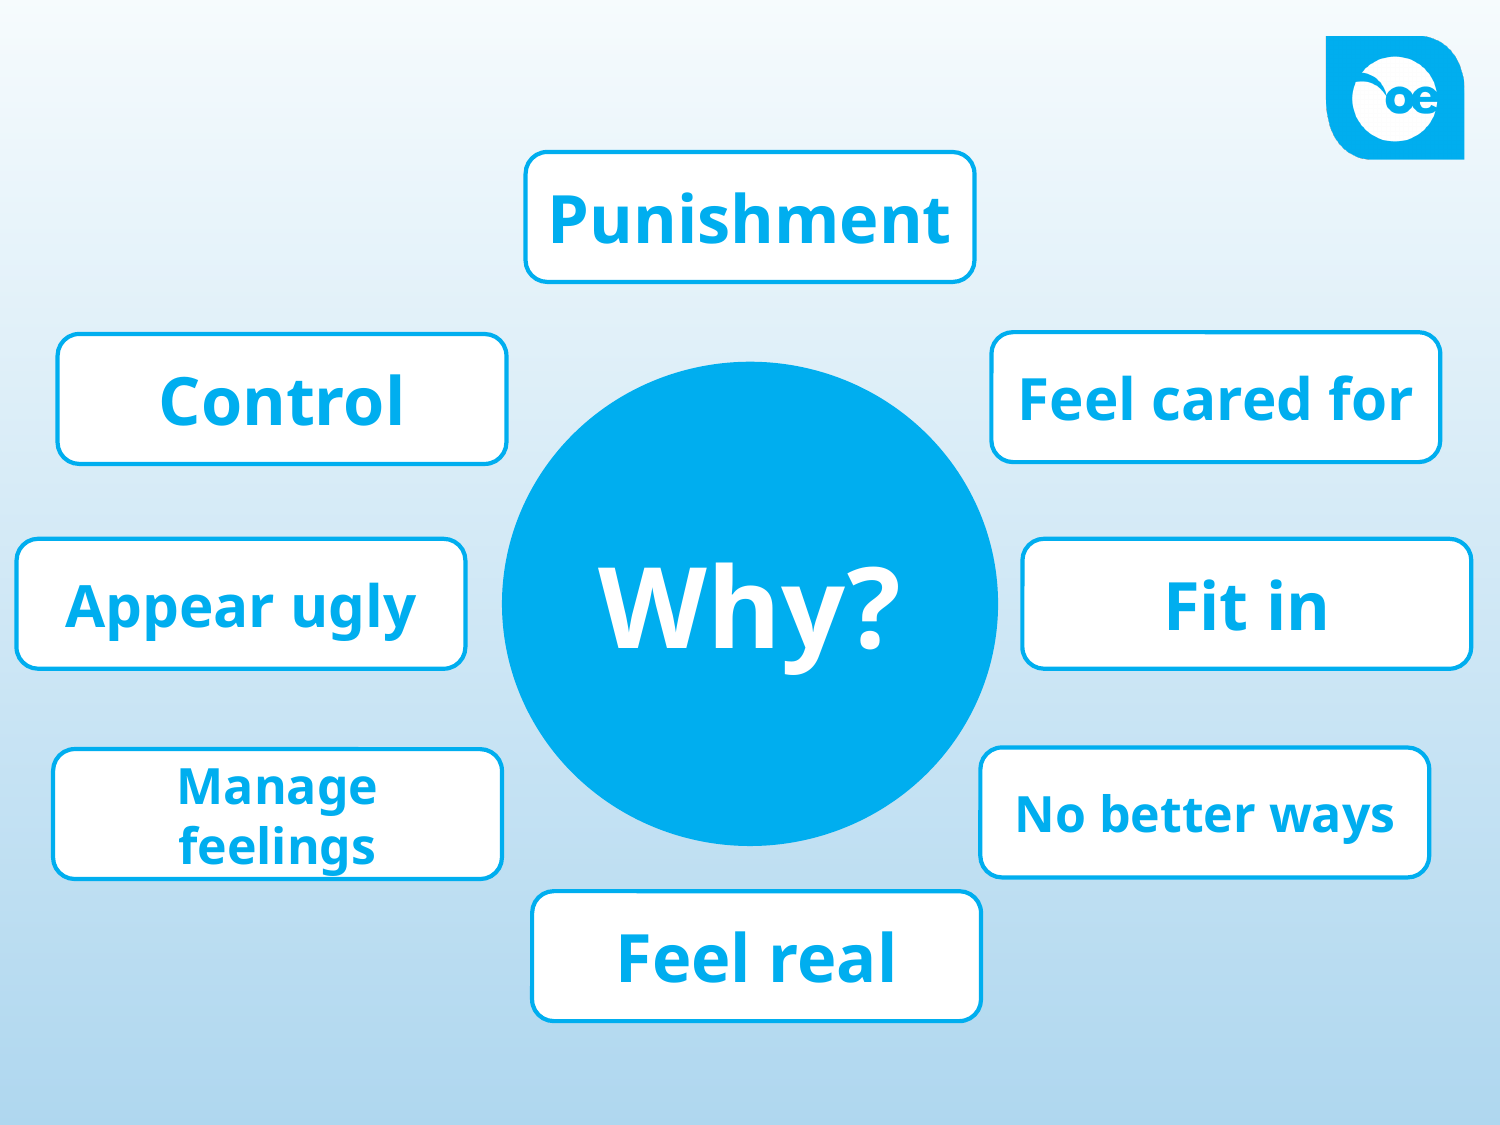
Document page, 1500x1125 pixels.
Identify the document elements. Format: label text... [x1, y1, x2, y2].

text_box No better ways [978, 745, 1432, 880]
text_box Why? [499, 359, 1001, 849]
text_box Control [55, 331, 509, 467]
picture [1421, 102, 1436, 108]
picture [1364, 57, 1435, 92]
text_box Manage feelings [50, 746, 505, 882]
picture [1395, 95, 1404, 106]
text_box Feel real [529, 889, 984, 1024]
text_box Feel cared for [989, 330, 1443, 465]
picture [1316, 36, 1465, 163]
picture [1430, 36, 1465, 79]
text_box Fit in [1020, 536, 1474, 671]
picture [1353, 82, 1434, 141]
text_box Punishment [523, 149, 977, 285]
text_box Appear ugly [14, 536, 468, 671]
